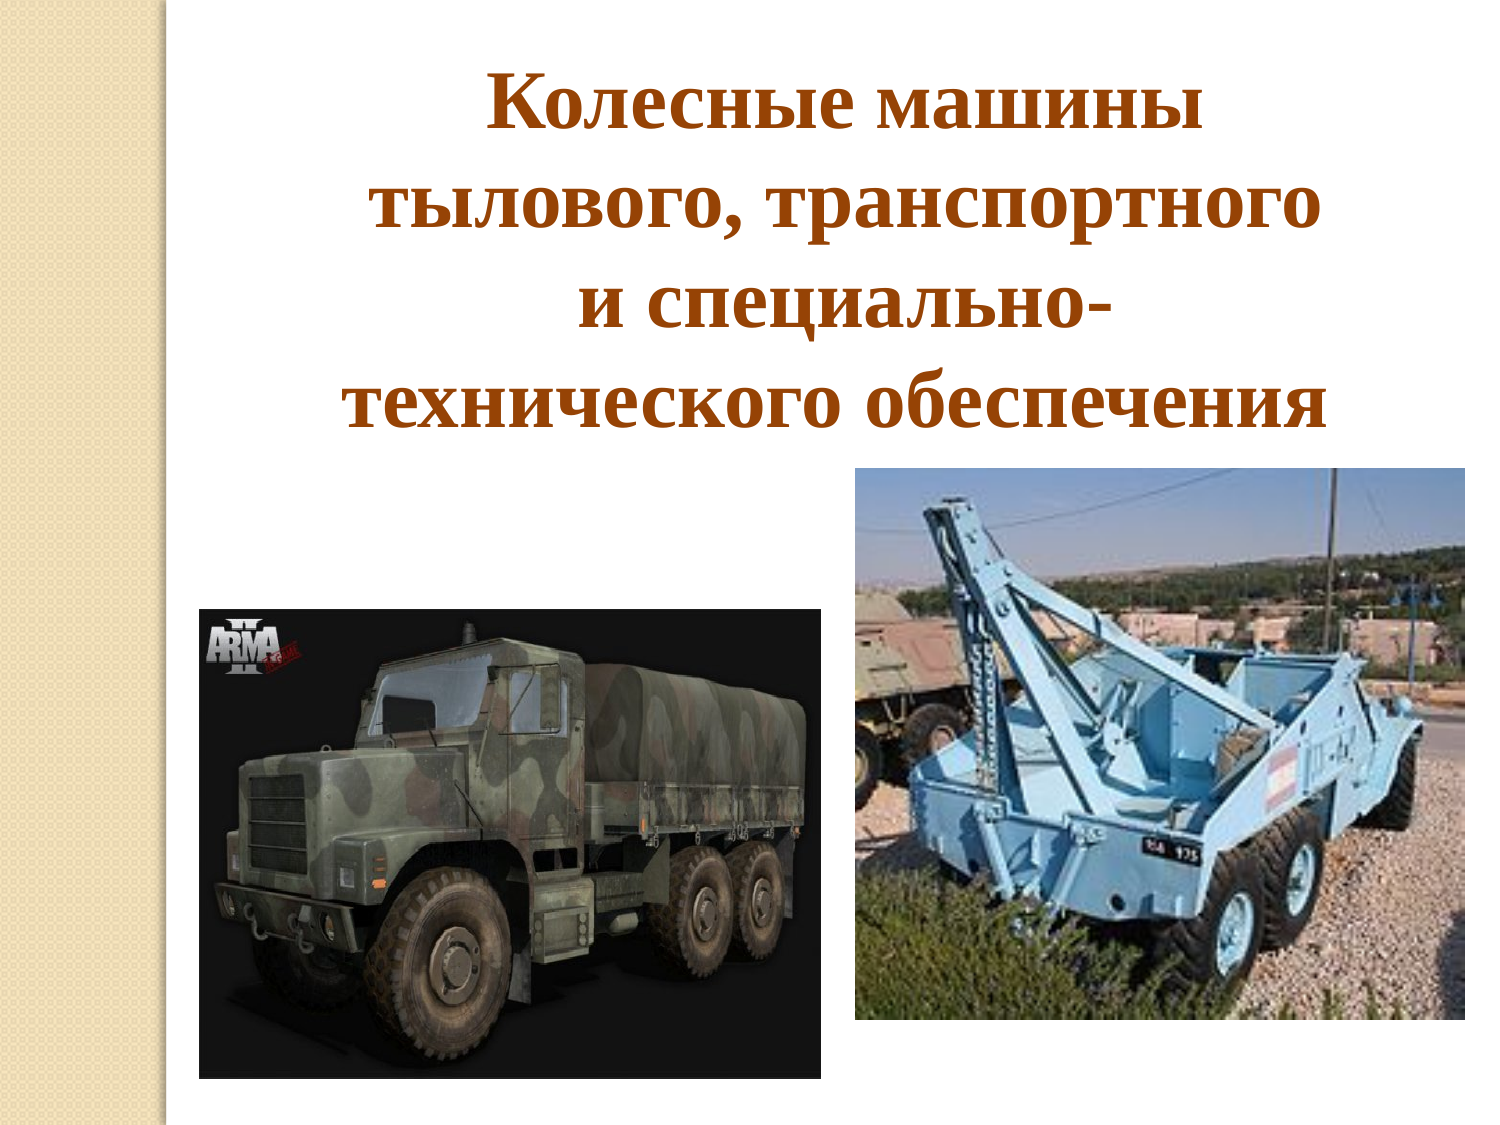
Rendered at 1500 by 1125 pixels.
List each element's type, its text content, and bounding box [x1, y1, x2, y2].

picture [855, 468, 1466, 1020]
text_box Колесные машины тылового, транспортного и специально-технического обеспечения [246, 37, 1371, 453]
picture [198, 609, 821, 1079]
